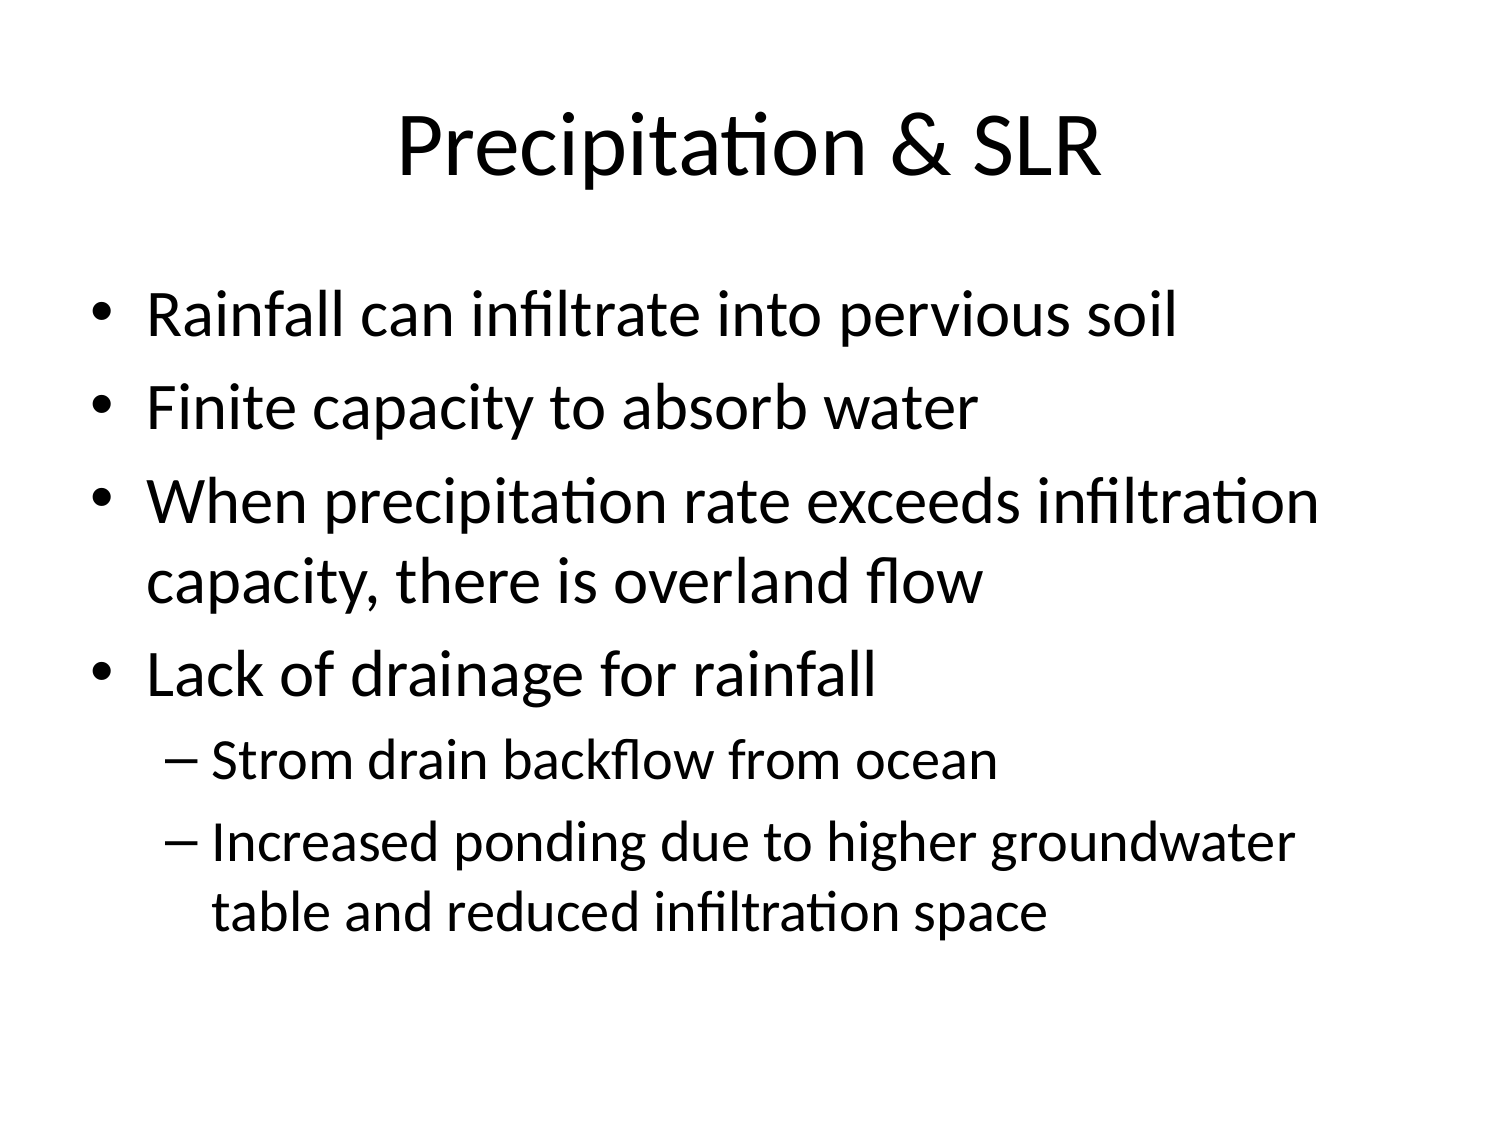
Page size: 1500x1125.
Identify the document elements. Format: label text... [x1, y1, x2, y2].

list Rainfall can infiltrate into pervious soil Finite capacity to absorb water When precipitation rate exceeds infiltration capacity, there is overland flow Lack of drainage for rainfall Strom drain backflow from ocean Increased ponding due to higher groundwater table and reduced infiltration space [75, 262, 1425, 1005]
title Precipitation & SLR [75, 45, 1425, 233]
